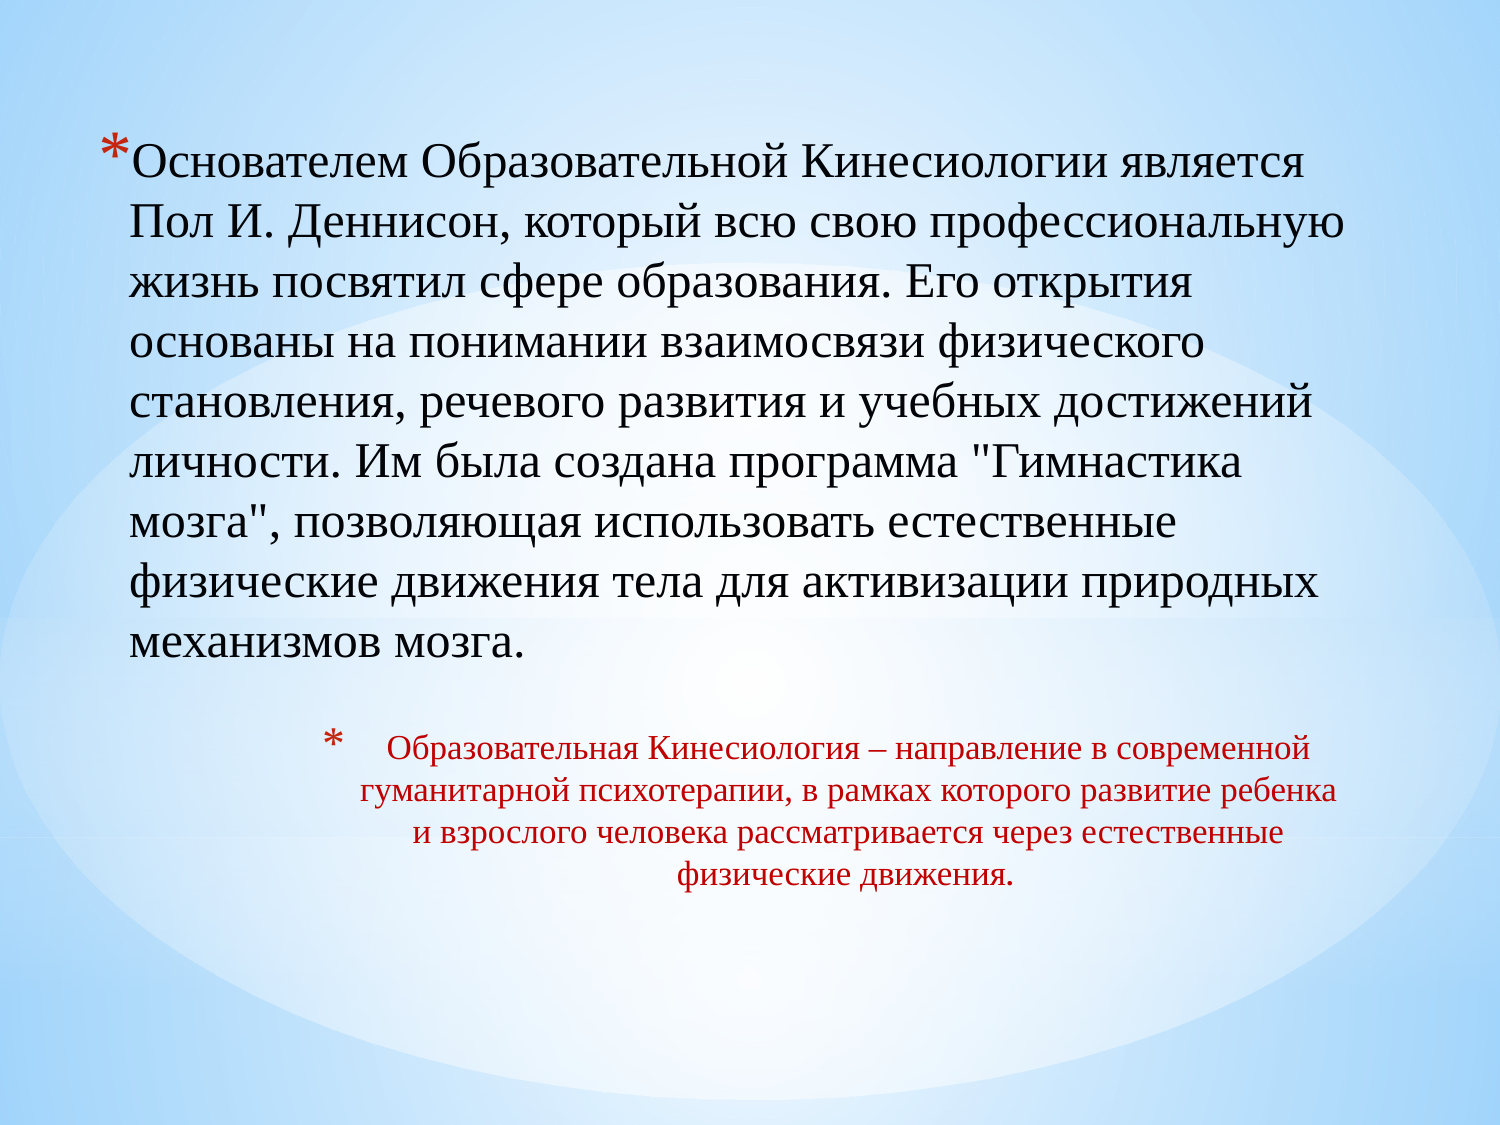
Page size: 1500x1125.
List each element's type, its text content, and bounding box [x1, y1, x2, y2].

title Образовательная Кинесиология – направление в современной гуманитарной психотерапии, в рамках которого развитие ребенка и взрослого человека рассматривается через естественные физические движения. [294, 717, 1363, 905]
list Основателем Образовательной Кинесиологии является Пол И. Деннисон, который всю свою профессиональную жизнь посвятил сфере образования. Его открытия основаны на понимании взаимосвязи физического становления, речевого развития и учебных достижений личности. Им была создана программа "Гимнастика мозга", позволяющая использовать естественные физические движения тела для активизации природных механизмов мозга. [76, 120, 1376, 690]
